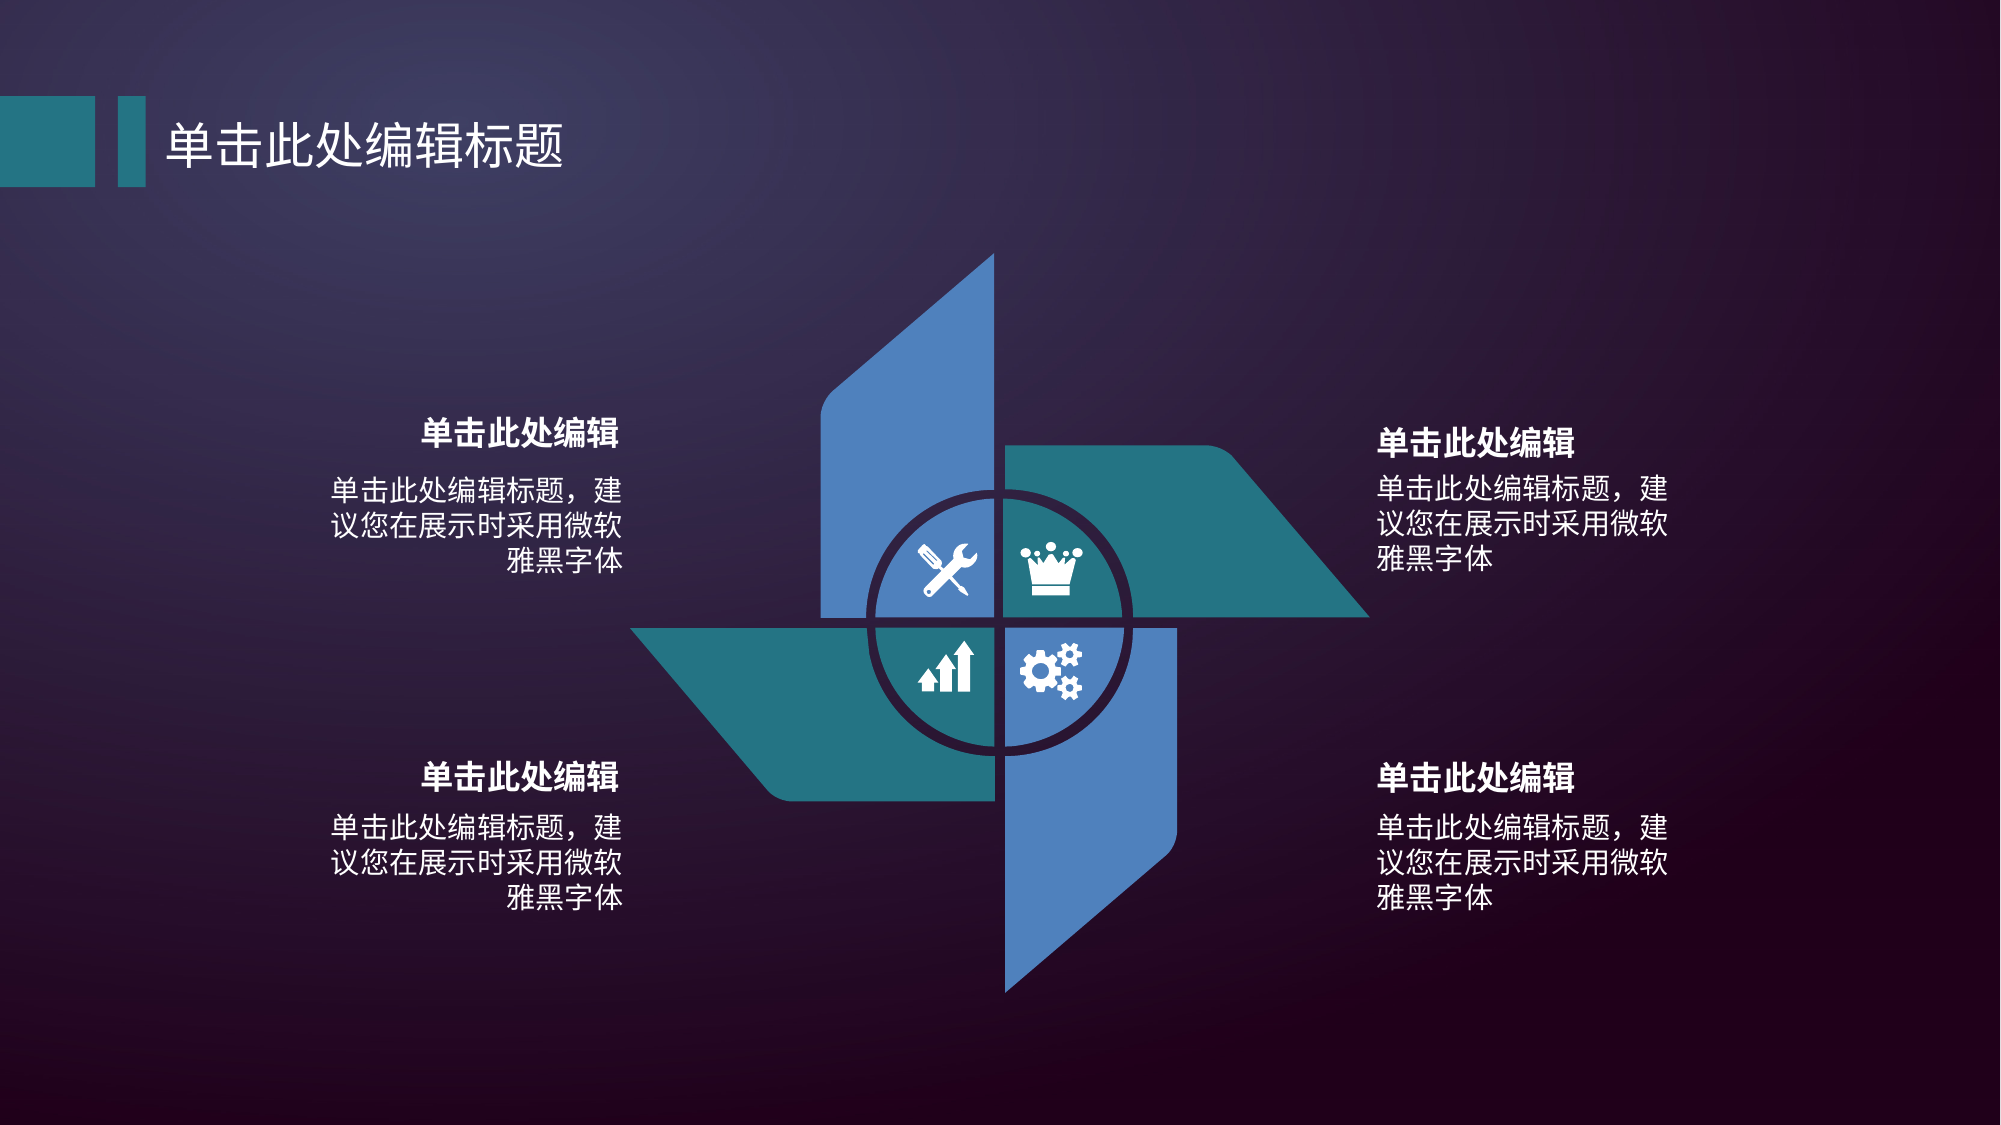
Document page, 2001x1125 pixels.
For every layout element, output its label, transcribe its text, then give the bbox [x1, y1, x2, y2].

text_box 单击此处编辑 [1361, 419, 1595, 474]
text_box 单击此处编辑标题，建议您在展示时采用微软雅黑字体 [296, 464, 639, 585]
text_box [629, 627, 995, 802]
text_box [116, 94, 148, 189]
text_box 单击此处编辑 [1361, 754, 1595, 809]
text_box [820, 252, 995, 619]
text_box 单击此处编辑标题，建议您在展示时采用微软雅黑字体 [296, 802, 639, 922]
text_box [1020, 541, 1083, 596]
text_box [1002, 445, 1371, 618]
text_box 单击此处编辑 [405, 409, 639, 464]
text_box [917, 640, 975, 692]
text_box 单击此处编辑标题，建议您在展示时采用微软雅黑字体 [1375, 463, 1704, 583]
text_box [1004, 627, 1178, 994]
text_box 单击此处编辑标题，建议您在展示时采用微软雅黑字体 [1361, 802, 1704, 922]
text_box 单击此处编辑 [405, 753, 628, 808]
picture [0, 0, 2001, 1125]
text_box [0, 94, 97, 189]
text_box 单击此处编辑标题 [148, 107, 581, 182]
